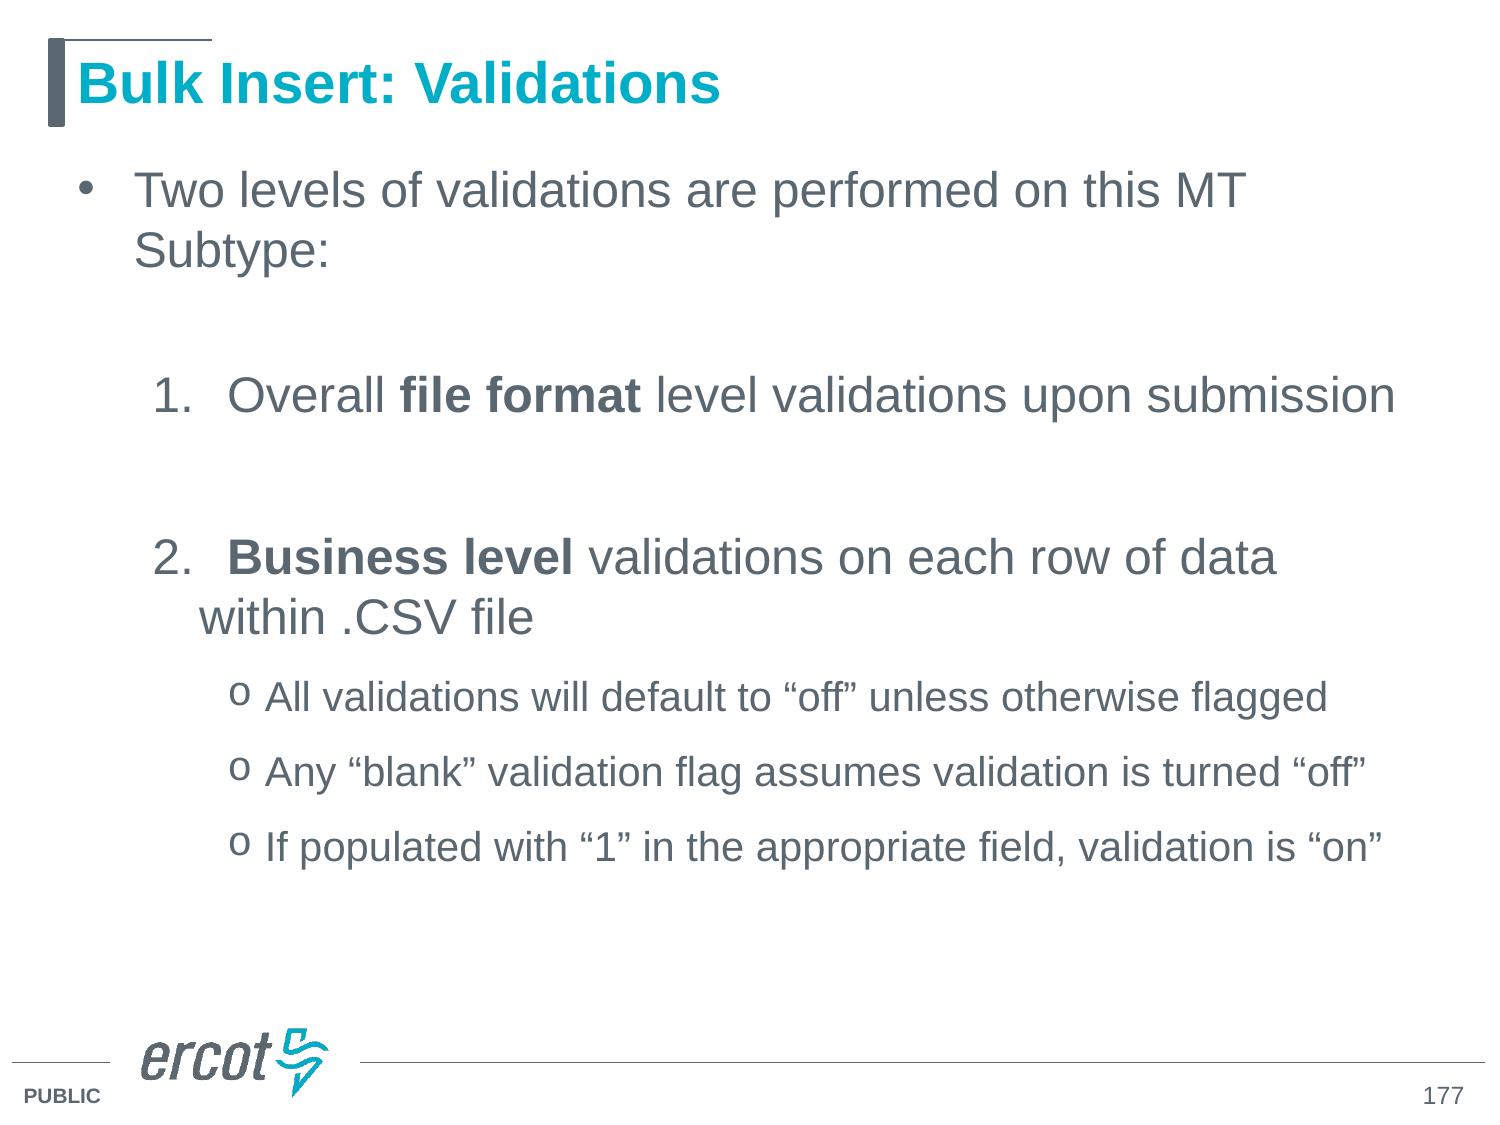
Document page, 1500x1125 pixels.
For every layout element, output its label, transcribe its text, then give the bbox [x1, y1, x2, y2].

picture [137, 1025, 332, 1100]
title Bulk Insert: Validations [62, 37, 1104, 123]
slide_number 177 [1400, 1076, 1488, 1113]
list Two levels of validations are performed on this MT Subtype: Overall file format level validations upon submission Business level validations on each row of data within .CSV file All validations will default to “off” unless otherwise flagged Any “blank” validation flag assumes validation is turned “off” If populated with “1” in the appropriate field, validation is “on” [62, 149, 1438, 1025]
